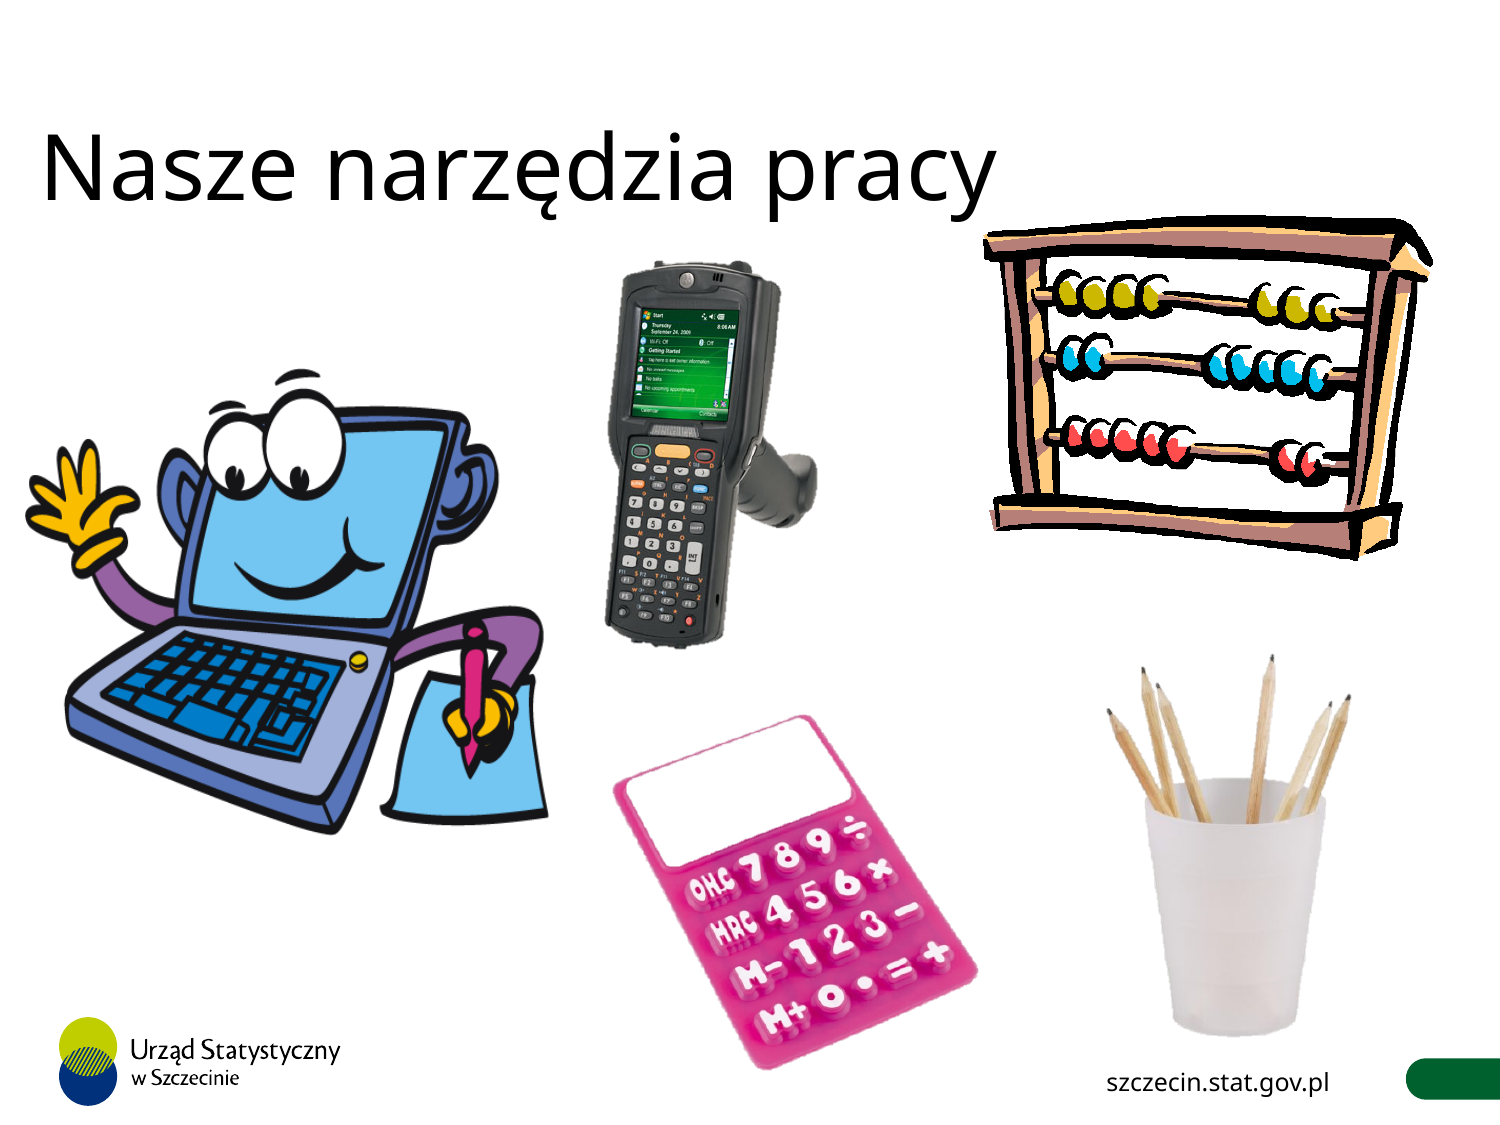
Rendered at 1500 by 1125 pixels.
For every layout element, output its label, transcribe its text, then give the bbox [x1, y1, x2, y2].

picture [25, 225, 922, 838]
picture [582, 688, 1006, 1096]
text_box Nasze narzędzia pracy [25, 113, 1105, 226]
picture [1037, 627, 1420, 1063]
picture [983, 213, 1439, 563]
